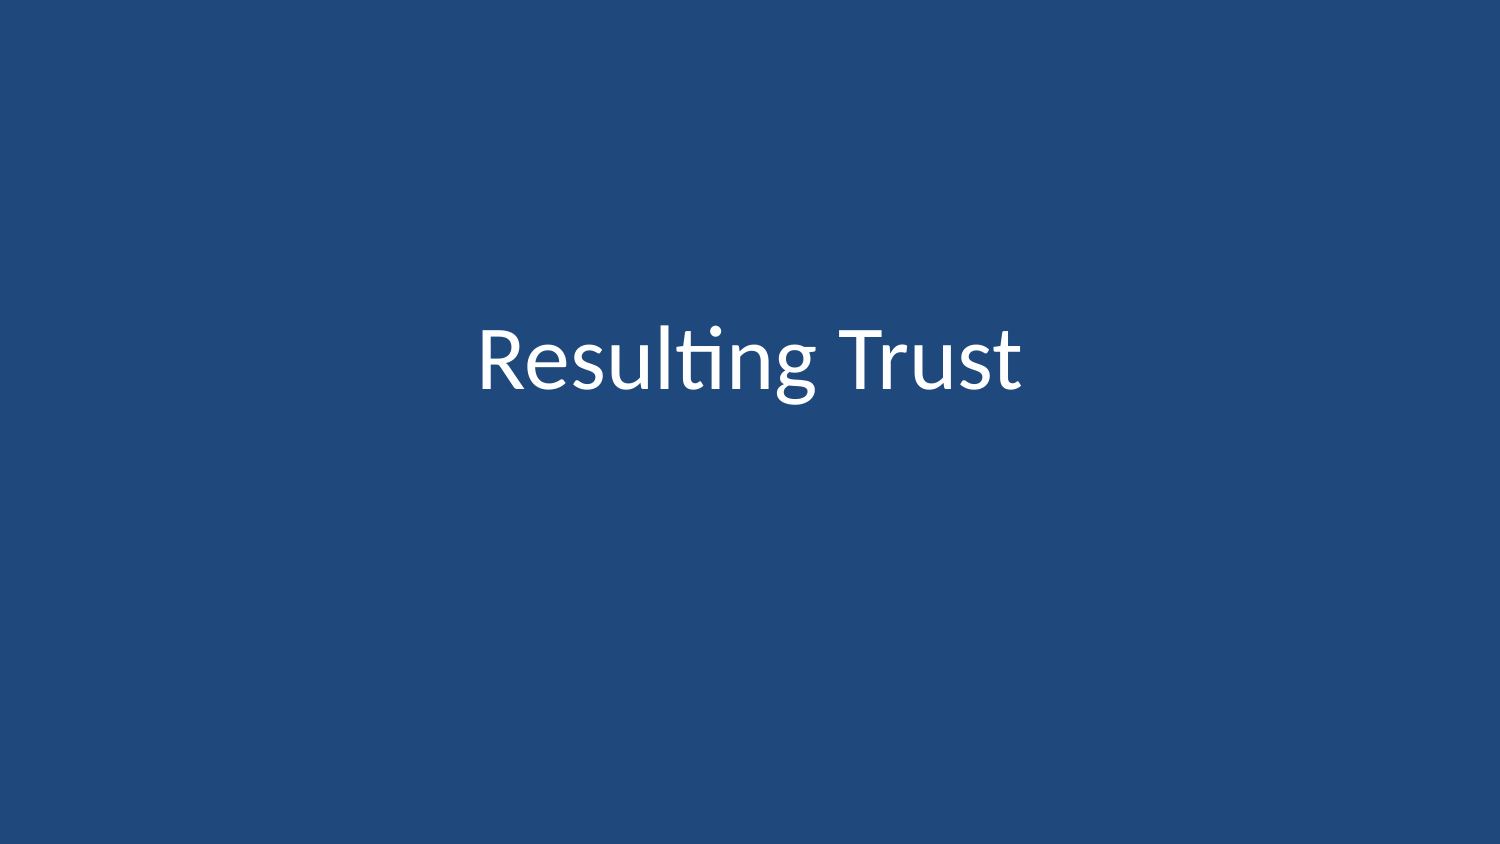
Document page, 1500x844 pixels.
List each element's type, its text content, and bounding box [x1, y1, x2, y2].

title Resulting Trust [112, 262, 1388, 443]
